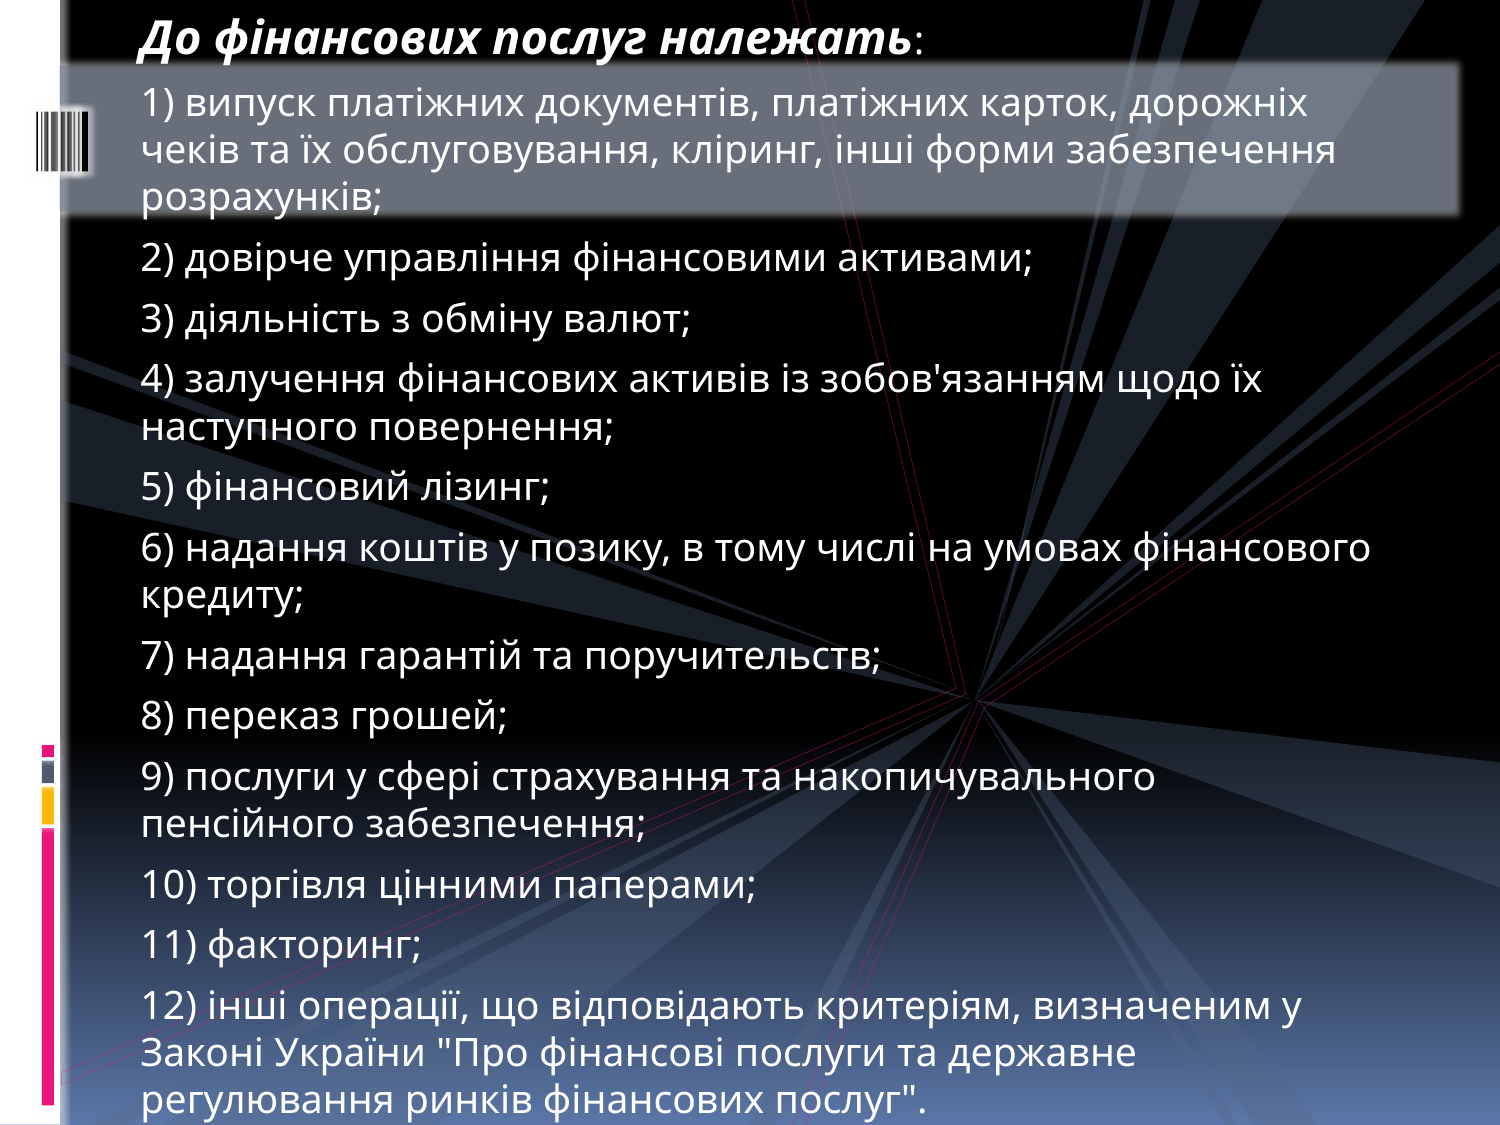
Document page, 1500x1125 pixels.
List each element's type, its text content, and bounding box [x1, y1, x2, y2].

list До фінансових послуг належать: 1) випуск платіжних документів, платіжних карток, дорожніх чеків та їх обслуговування, кліринг, інші форми забезпечення розрахунків; 2) довірче управління фінансовими активами; 3) діяльність з обміну валют; 4) залучення фінансових активів із зобов'язанням щодо їх наступного повернення; 5) фінансовий лізинг; 6) надання коштів у позику, в тому числі на умовах фінансового кредиту; 7) надання гарантій та поручительств; 8) переказ грошей; 9) послуги у сфері страхування та накопичувального пенсійного забезпечення; 10) торгівля цінними паперами; 11) факторинг; 12) інші операції, що відповідають критеріям, визначеним у Законі України "Про фінансові послуги та державне регулювання ринків фінансових послуг". [118, 0, 1394, 1125]
